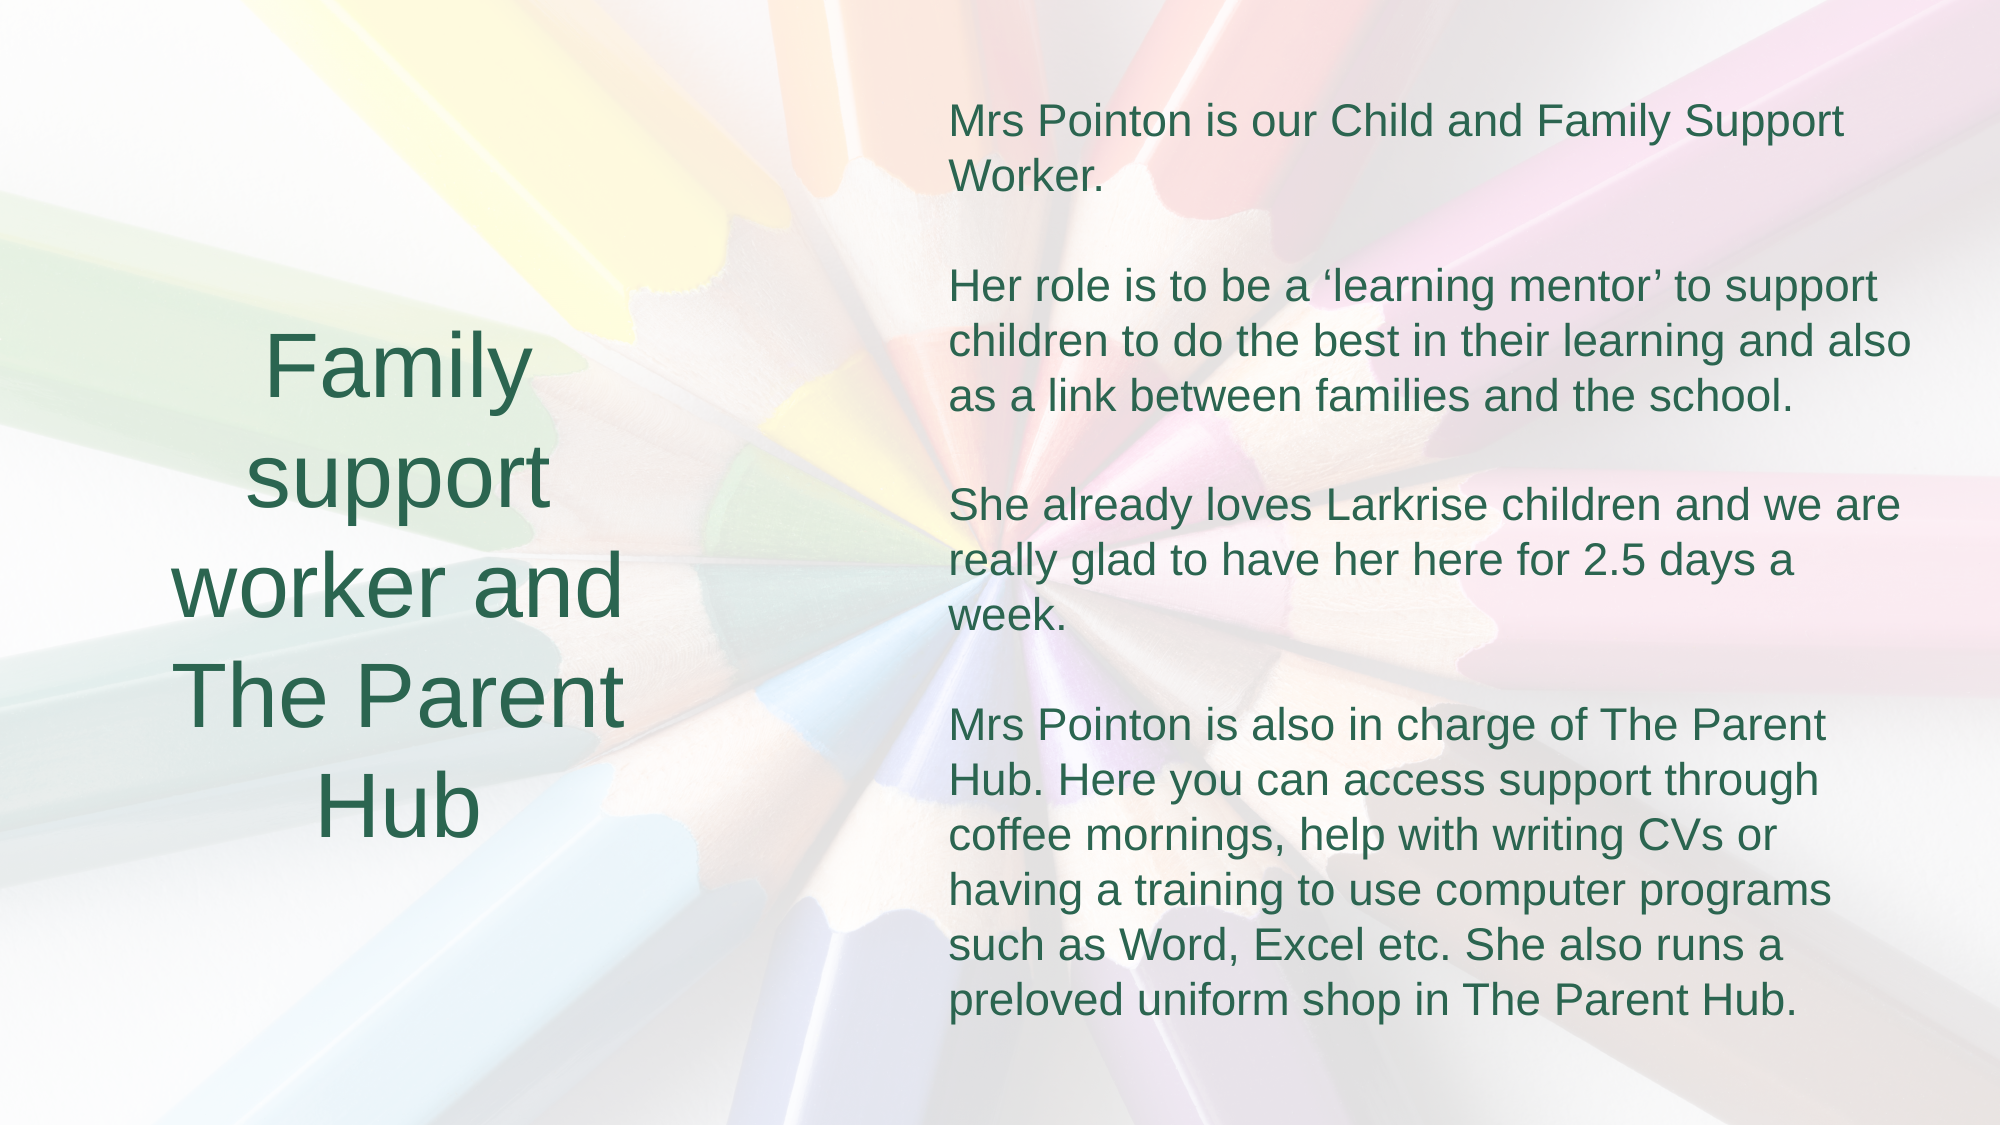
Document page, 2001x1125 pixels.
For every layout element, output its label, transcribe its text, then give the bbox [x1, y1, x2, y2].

text_box Family support worker and The Parent Hub [126, 298, 672, 974]
text_box Mrs Pointon is our Child and Family Support Worker. Her role is to be a ‘learning mentor’ to support children to do the best in their learning and also as a link between families and the school. She already loves Larkrise children and we are really glad to have her here for 2.5 days a week. Mrs Pointon is also in charge of The Parent Hub. Here you can access support through coffee mornings, help with writing CVs or having a training to use computer programs such as Word, Excel etc. She also runs a preloved uniform shop in The Parent Hub. [933, 82, 1934, 1033]
